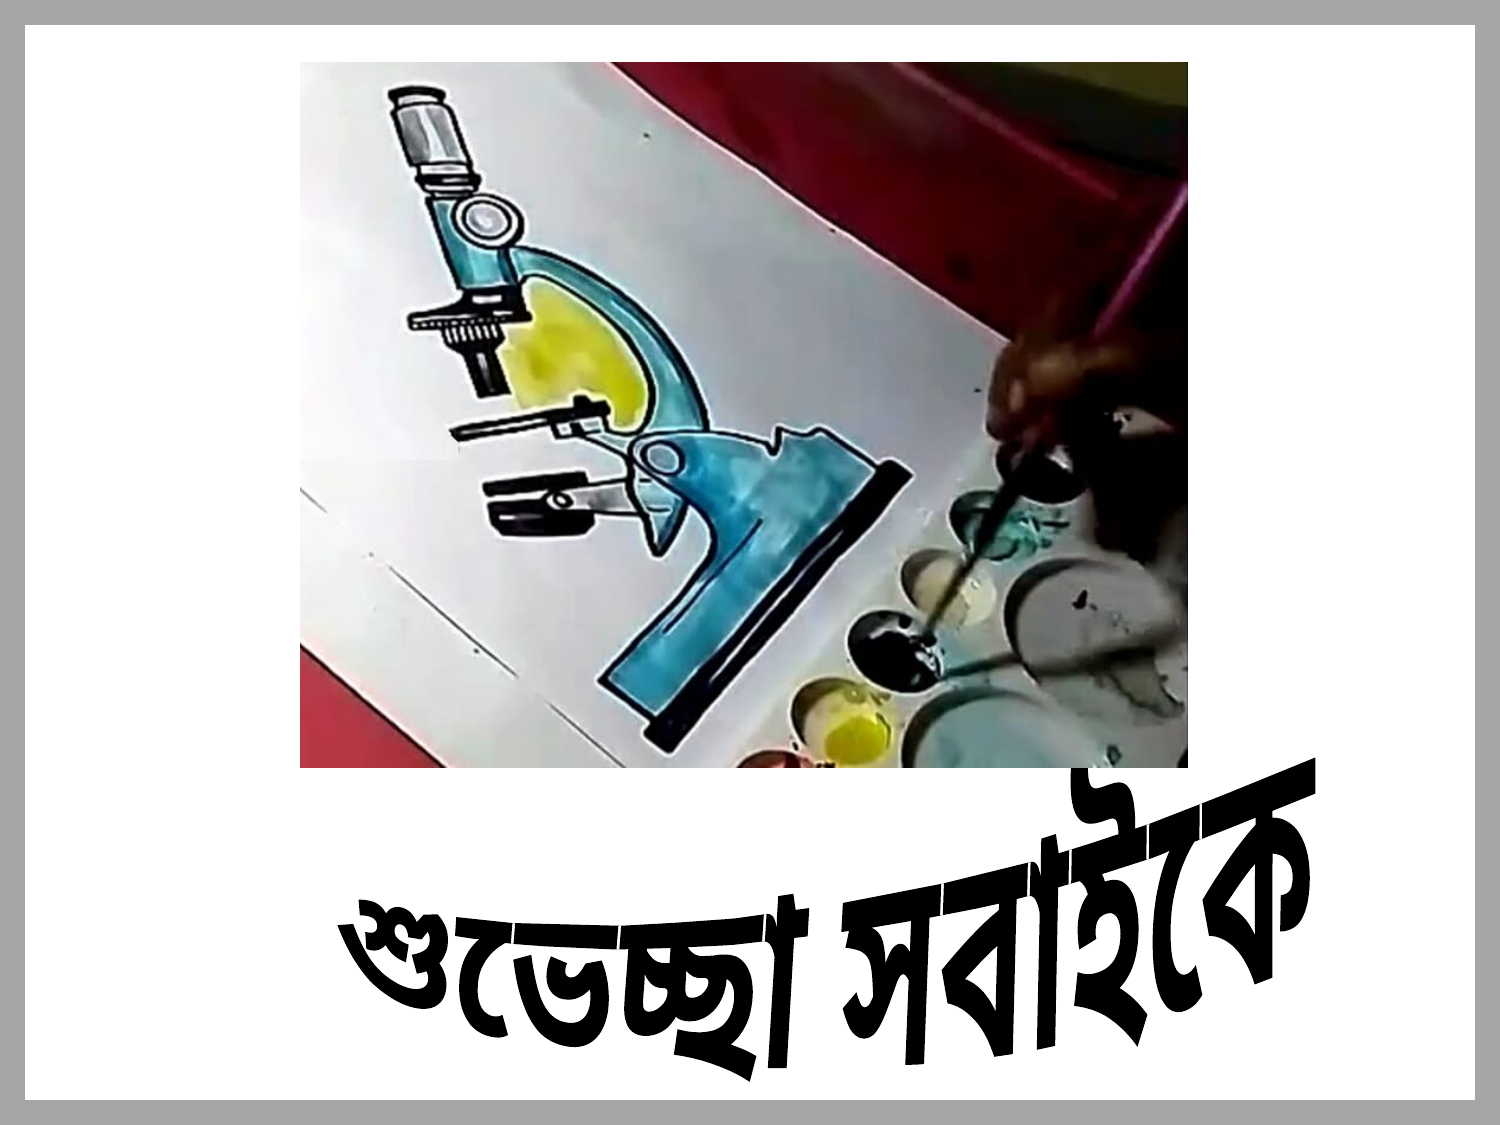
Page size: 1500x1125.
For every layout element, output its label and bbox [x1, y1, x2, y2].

picture [299, 62, 1188, 768]
